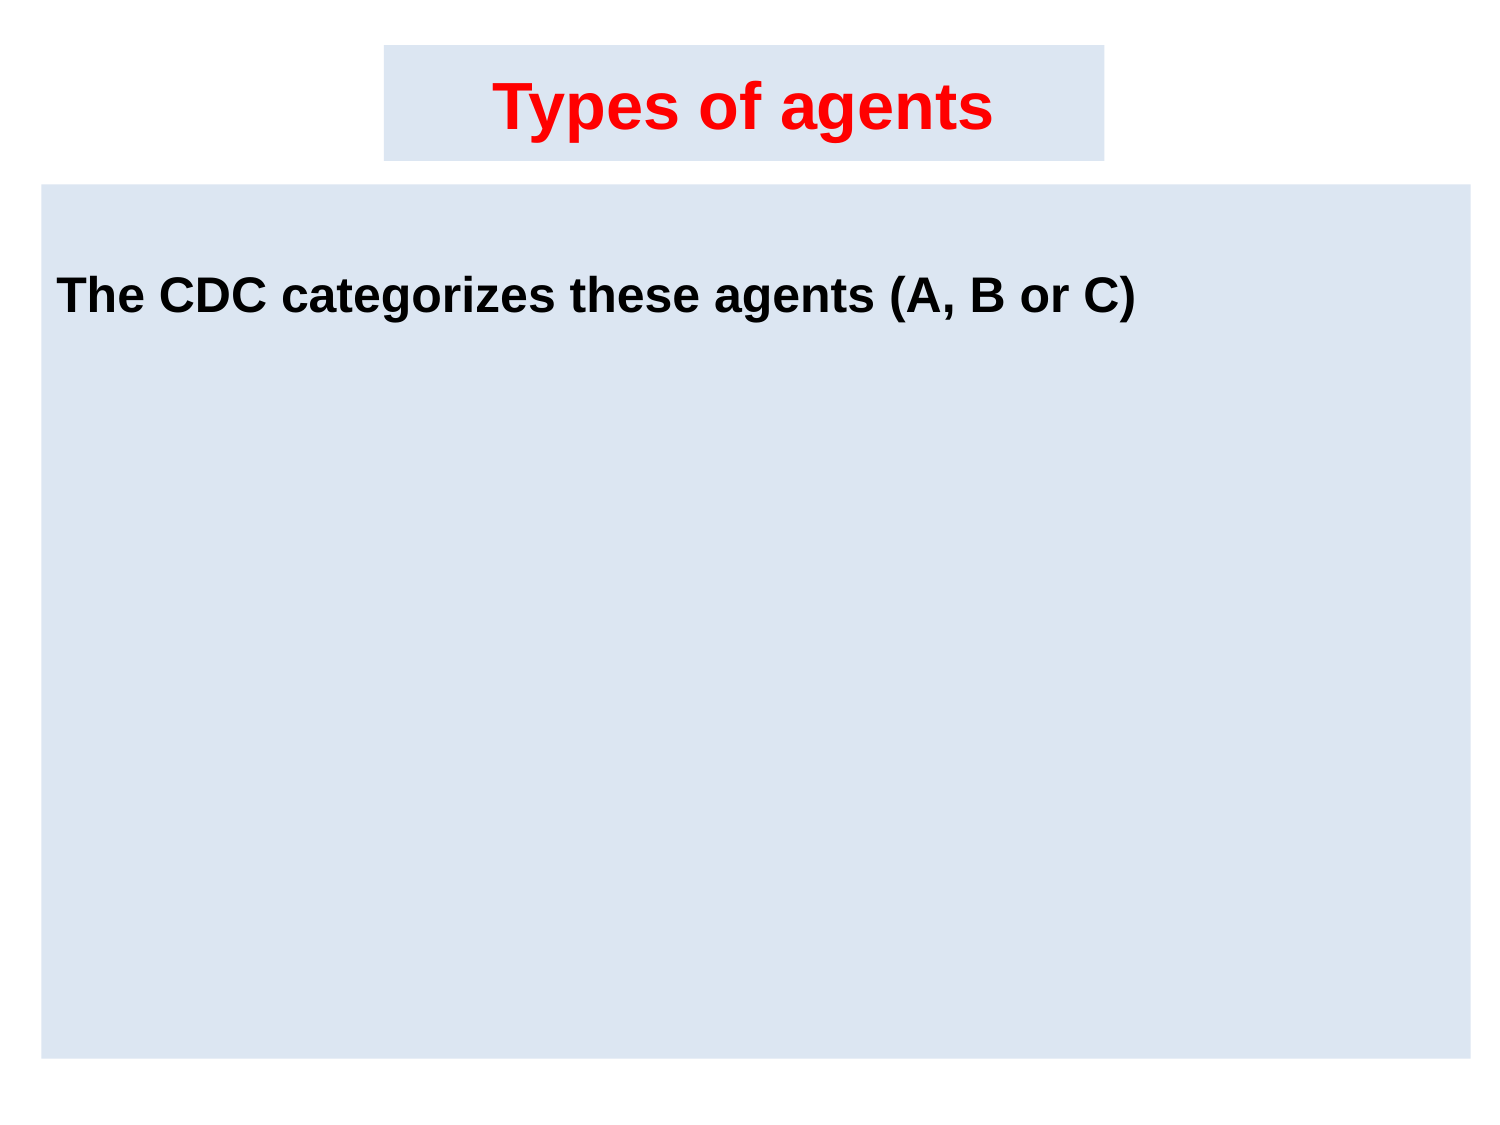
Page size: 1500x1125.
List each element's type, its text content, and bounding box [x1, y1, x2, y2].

title Types of agents [383, 45, 1105, 161]
list The CDC categorizes these agents (A, B or C) [41, 184, 1471, 1059]
